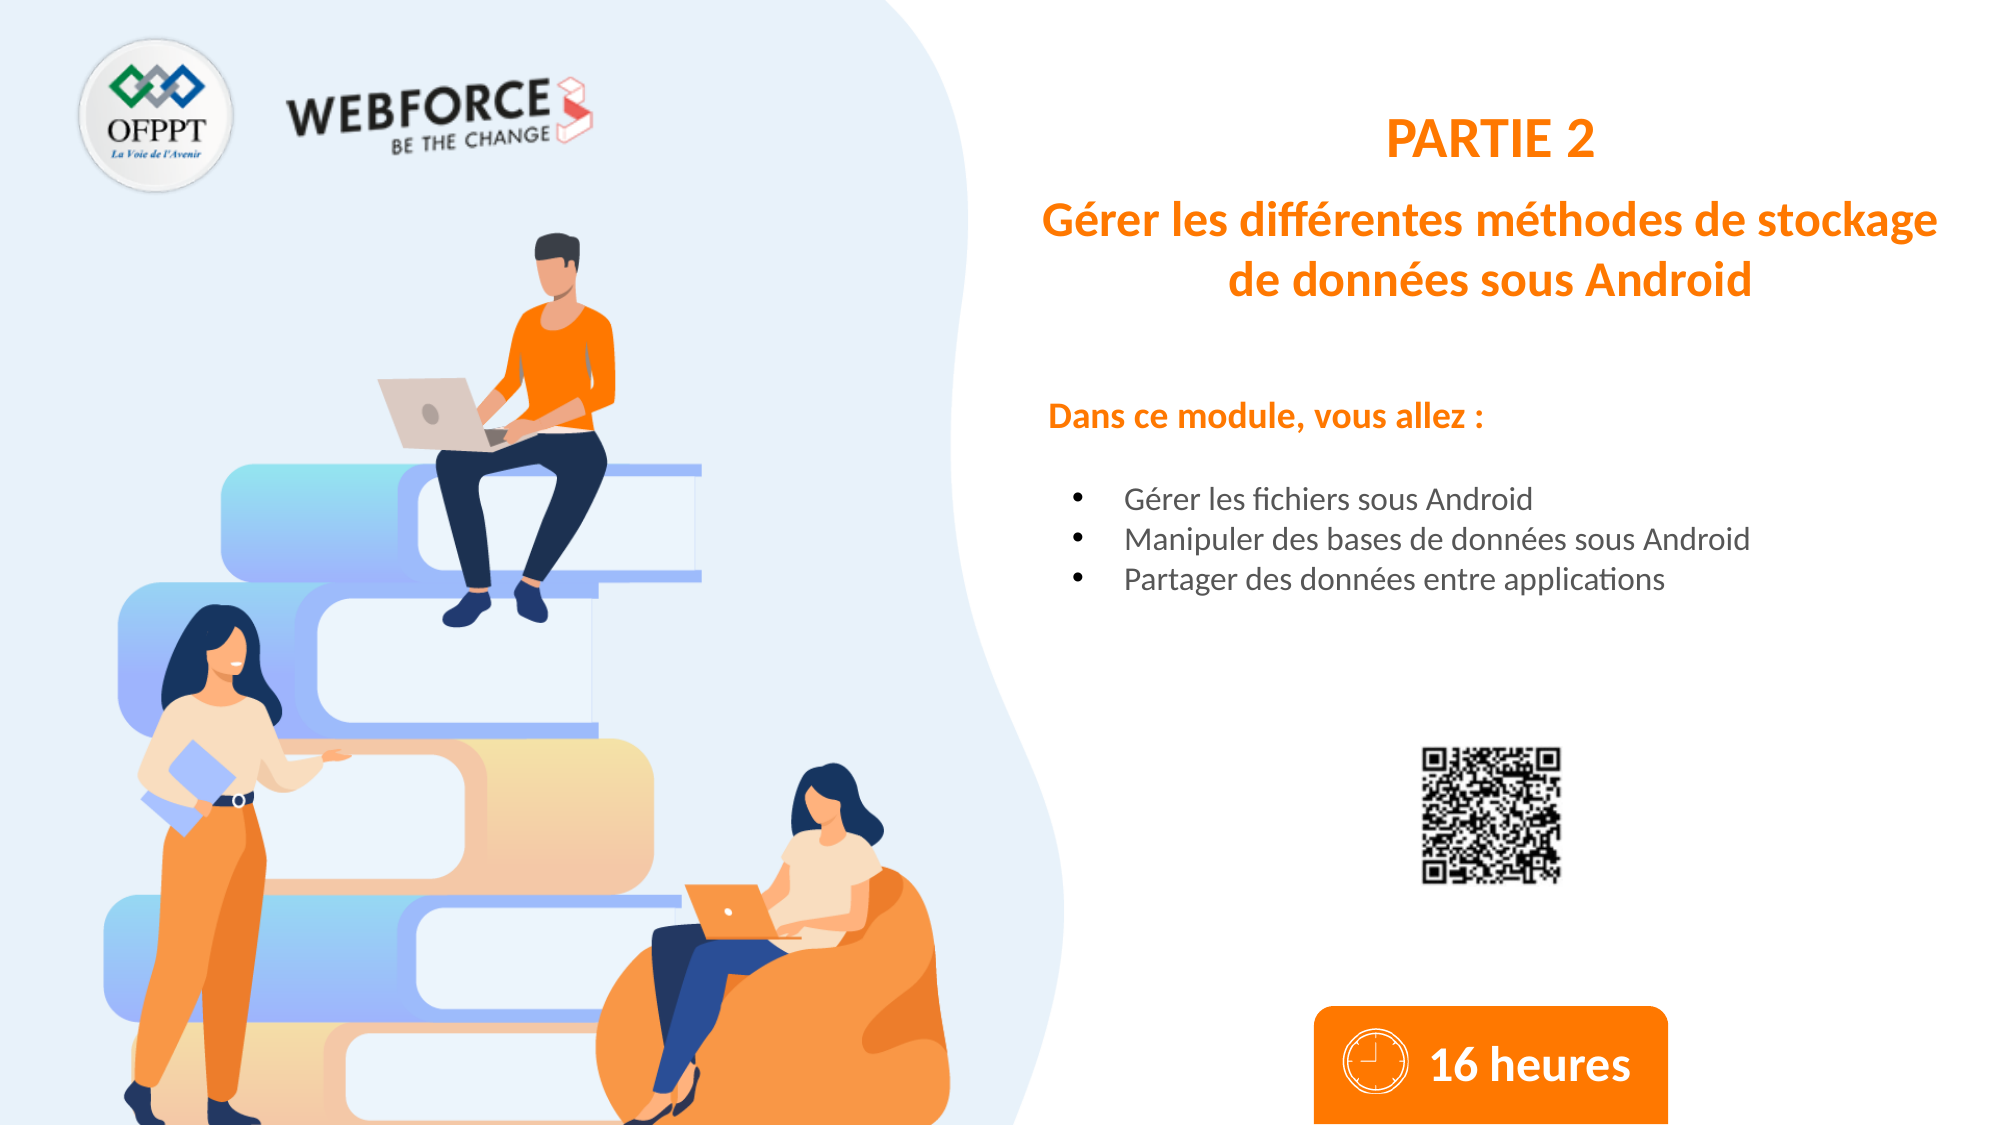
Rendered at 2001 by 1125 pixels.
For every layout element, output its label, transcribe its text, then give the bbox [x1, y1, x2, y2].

picture [0, 0, 2000, 1125]
list Gérer les différentes méthodes de stockage de données sous Android [1033, 178, 1949, 327]
picture [1342, 1028, 1391, 1094]
list Gérer les fichiers sous Android Manipuler des bases de données sous Android Partager des données entre applications [1041, 469, 1957, 706]
list 16 heures [1391, 1006, 1669, 1125]
